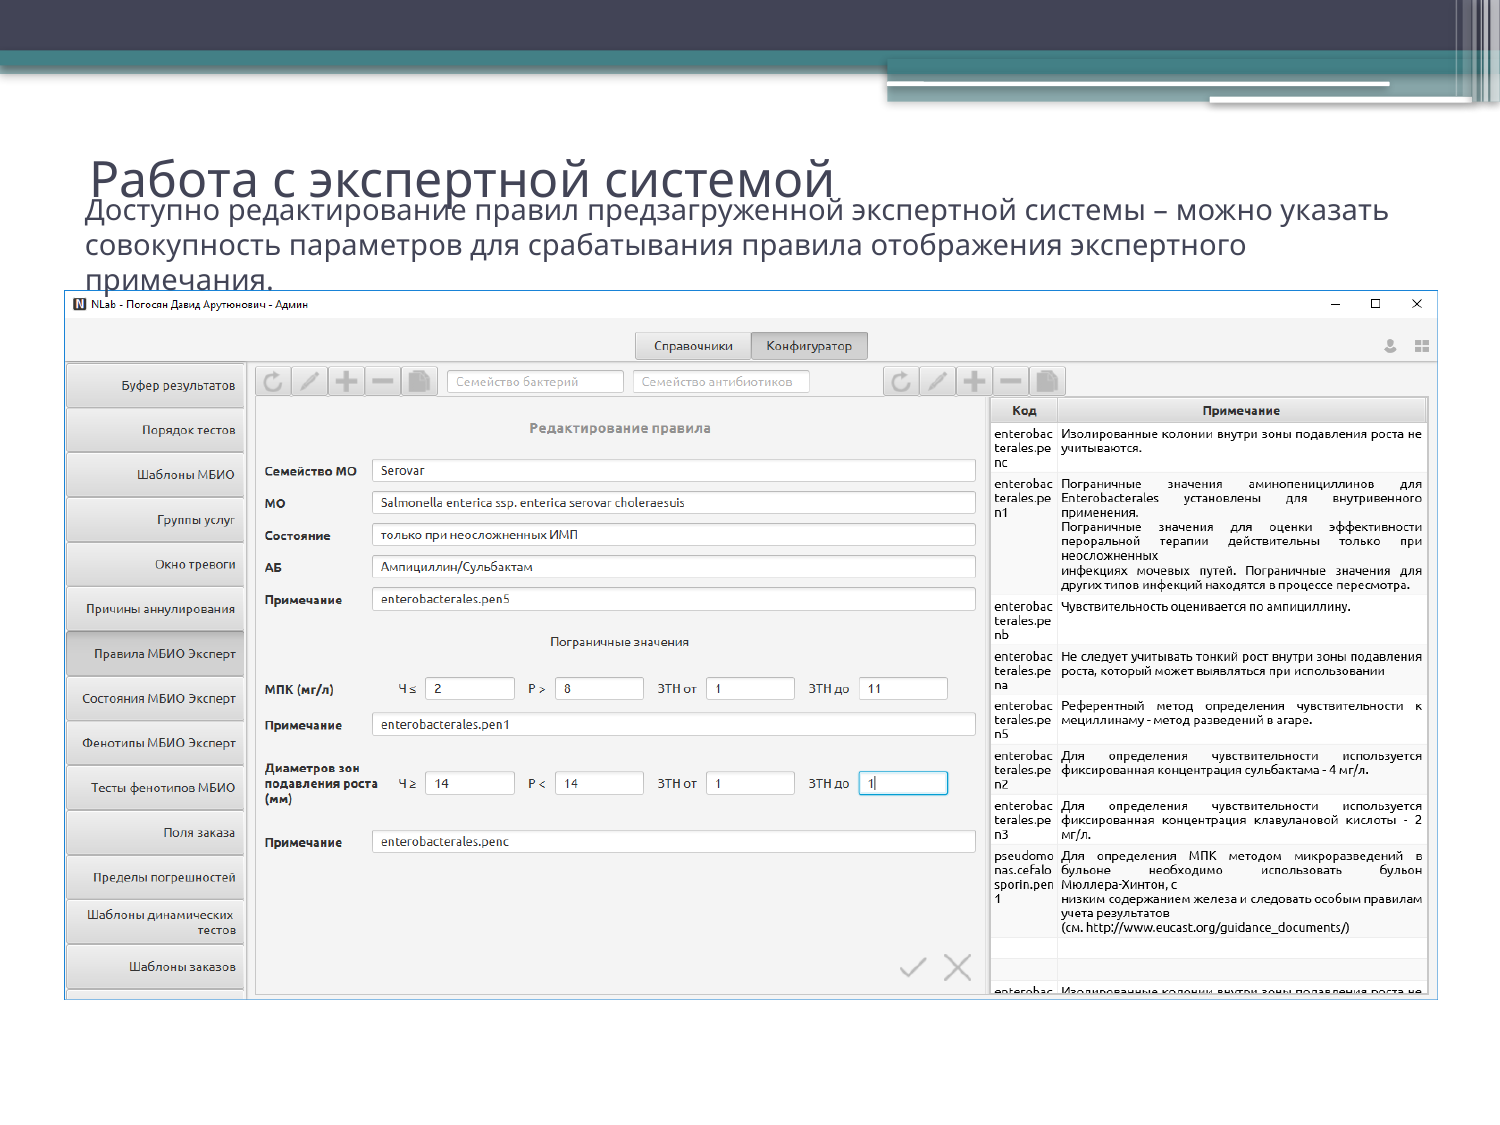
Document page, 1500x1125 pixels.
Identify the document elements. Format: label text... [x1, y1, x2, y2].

picture [64, 290, 1438, 1000]
text_box Работа с экспертной системой [74, 90, 1425, 265]
text_box Доступно редактирование правил предзагруженной экспертной системы – можно указать совокупность параметров для срабатывания правила отображения экспертного примечания. [69, 184, 1420, 288]
